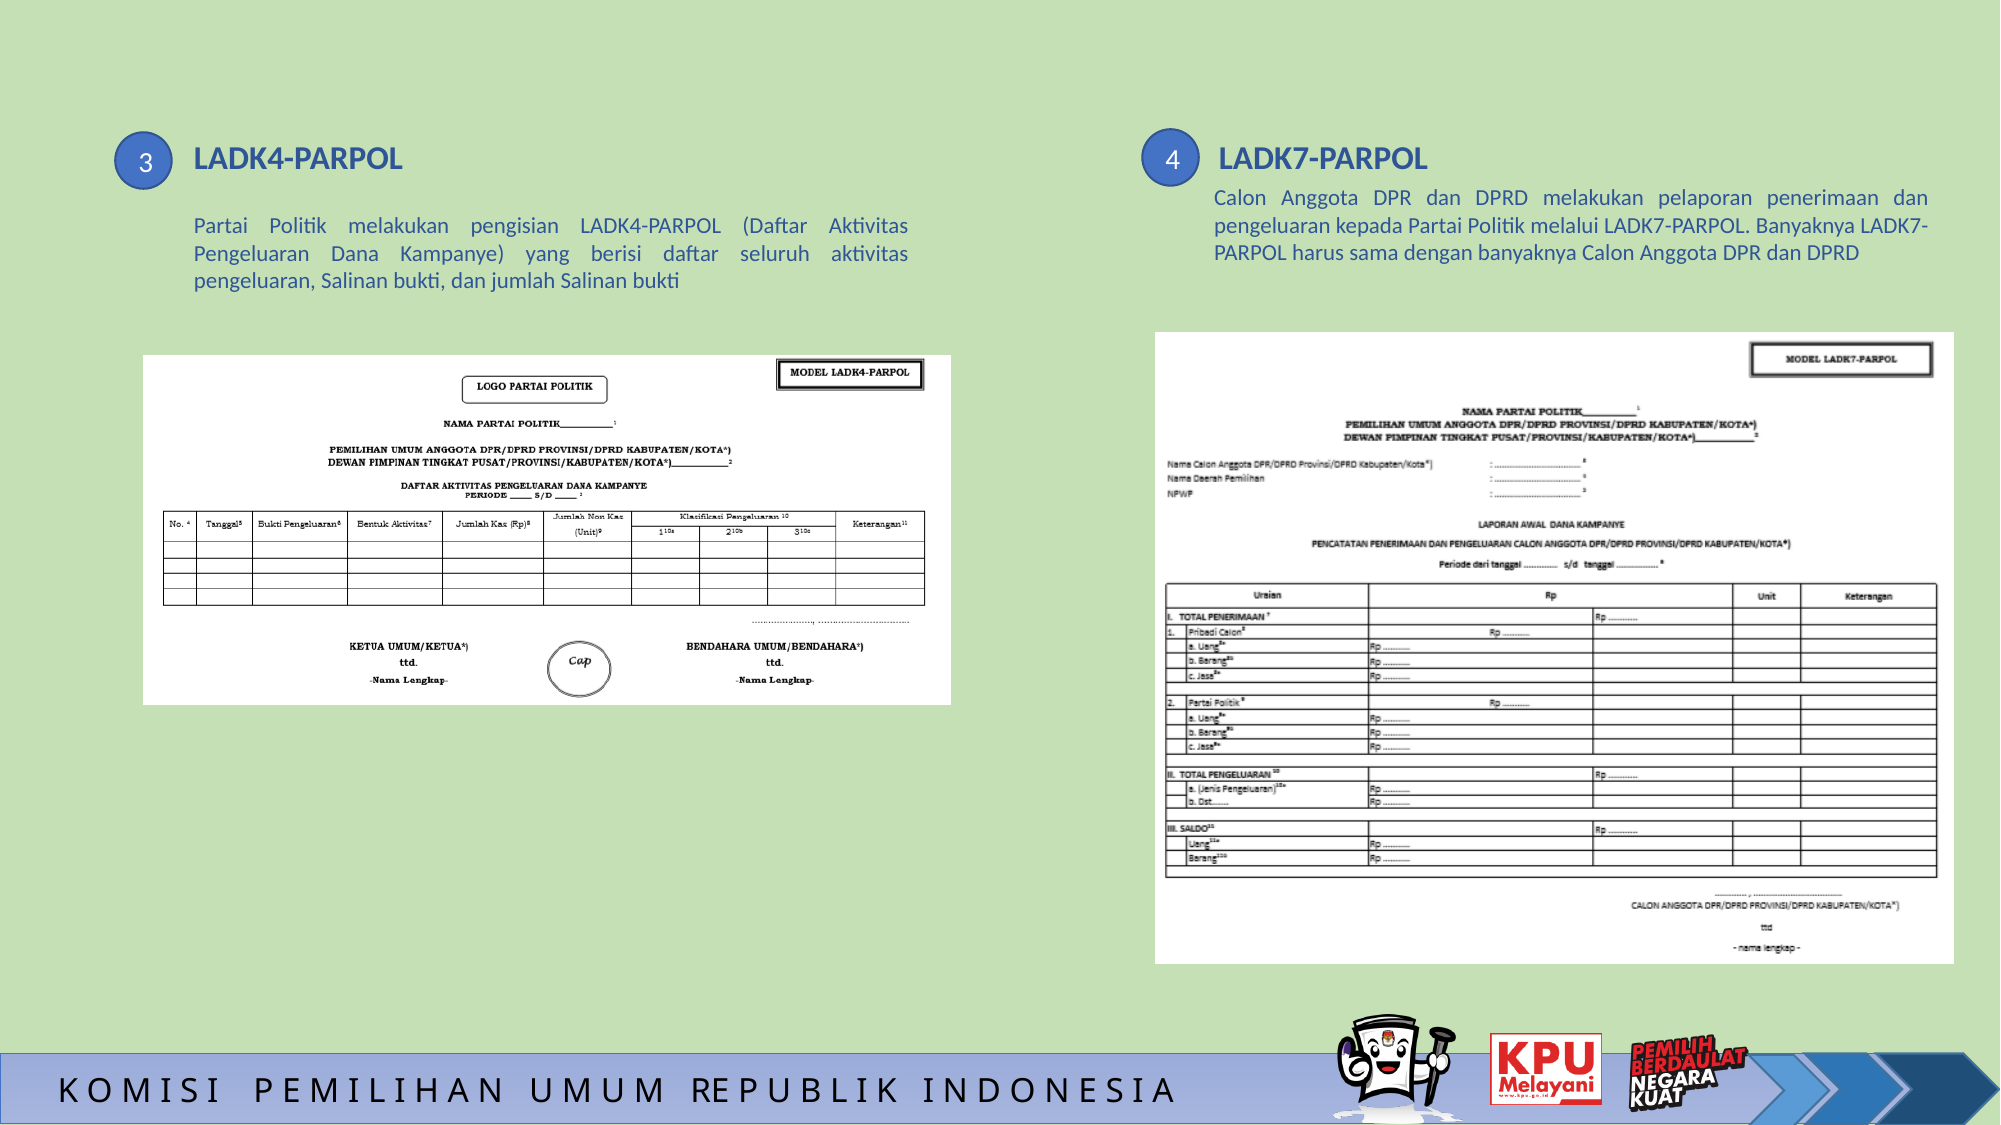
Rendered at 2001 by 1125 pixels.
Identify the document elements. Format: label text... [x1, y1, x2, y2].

picture [143, 355, 951, 705]
text_box LADK4-PARPOL [178, 123, 863, 190]
text_box LADK7-PARPOL [1203, 123, 1888, 190]
text_box Calon Anggota DPR dan DPRD melakukan pelaporan penerimaan dan pengeluaran kepada Partai Politik melalui LADK7-PARPOL. Banyaknya LADK7-PARPOL harus sama dengan banyaknya Calon Anggota DPR dan DPRD [1198, 191, 1945, 257]
text_box [1802, 1052, 1904, 1125]
text_box [1869, 1053, 1909, 1124]
picture [1155, 332, 1954, 964]
text_box 3 [114, 131, 173, 190]
picture [1490, 1033, 1602, 1105]
text_box K O M I S I P E M I L I H A N U M U M RE P U B L I K I N D O N E S I A [0, 1061, 1234, 1117]
picture [1628, 1033, 1749, 1113]
text_box [0, 1053, 1333, 1124]
text_box [1748, 1053, 1831, 1125]
text_box [1873, 1052, 2000, 1125]
text_box Partai Politik melakukan pengisian LADK4-PARPOL (Daftar Aktivitas Pengeluaran Dana Kampanye) yang berisi daftar seluruh aktivitas pengeluaran, Salinan bukti, dan jumlah Salinan bukti [178, 211, 925, 294]
text_box 4 [1141, 128, 1200, 187]
picture [1333, 1014, 1463, 1124]
text_box [1463, 1053, 1782, 1124]
text_box [1795, 1053, 1838, 1124]
